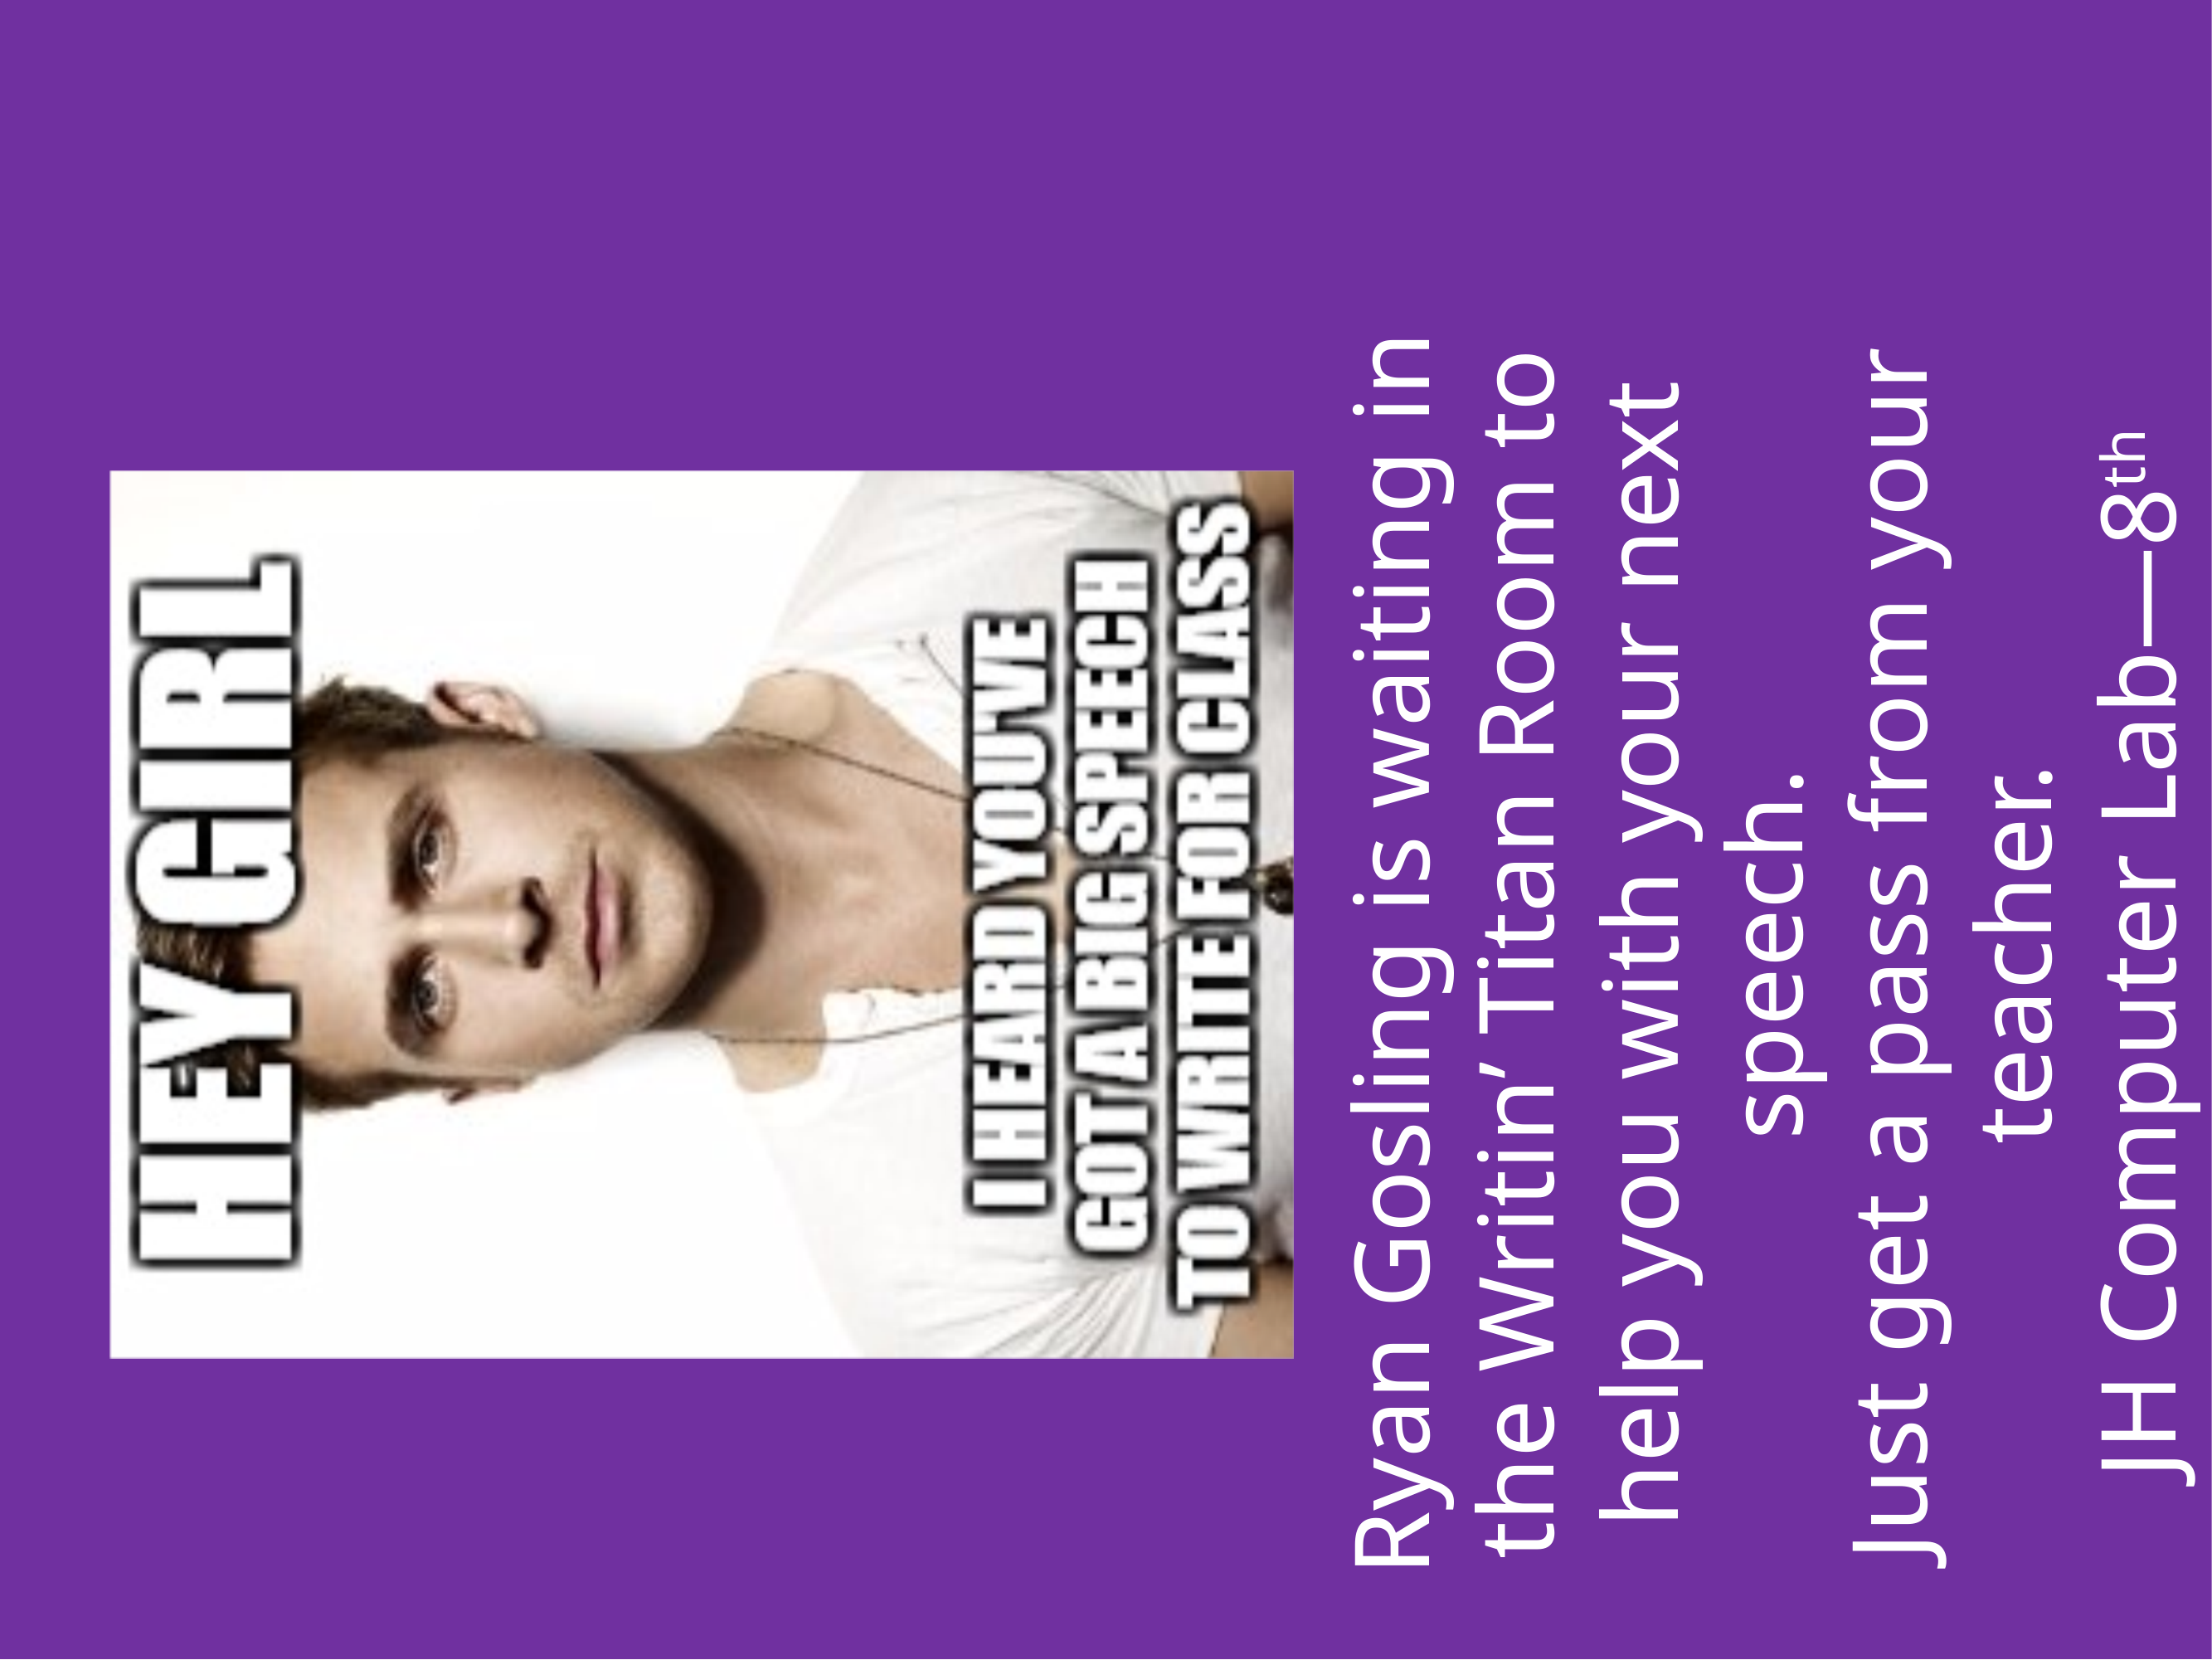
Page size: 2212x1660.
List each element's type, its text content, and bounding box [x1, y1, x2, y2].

picture [112, 322, 1292, 1507]
text_box Ryan Gosling is waiting in the Writin’ Titan Room to help you with your next speech. Just get a pass from your teacher. JH Computer Lab—8th Period [1320, 249, 2212, 1659]
